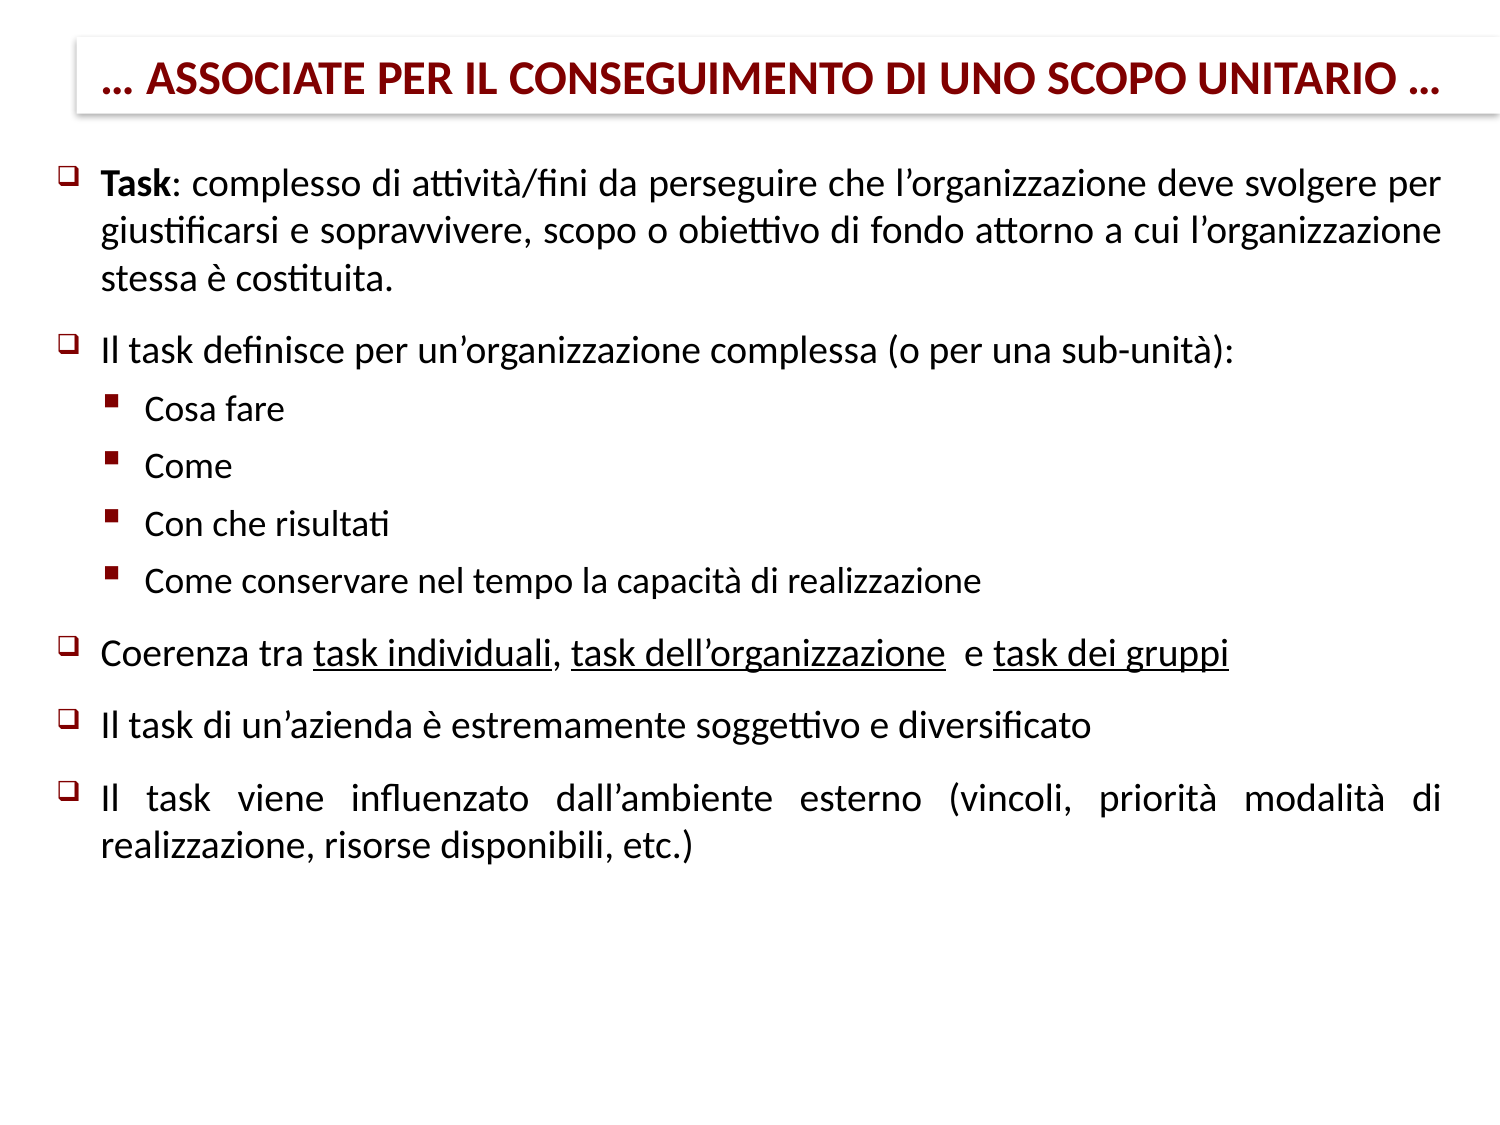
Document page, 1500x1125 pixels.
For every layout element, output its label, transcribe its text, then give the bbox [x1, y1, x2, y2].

list Task: complesso di attività/fini da perseguire che l’organizzazione deve svolgere per giustificarsi e sopravvivere, scopo o obiettivo di fondo attorno a cui l’organizzazione stessa è costituita. Il task definisce per un’organizzazione complessa (o per una sub-unità): Cosa fare Come Con che risultati Come conservare nel tempo la capacità di realizzazione Coerenza tra task individuali, task dell’organizzazione e task dei gruppi Il task di un’azienda è estremamente soggettivo e diversificato Il task viene influenzato dall’ambiente esterno (vincoli, priorità modalità di realizzazione, risorse disponibili, etc.) [41, 149, 1459, 1059]
title … ASSOCIATE PER IL CONSEGUIMENTO DI UNO SCOPO UNITARIO … [75, 36, 1459, 114]
